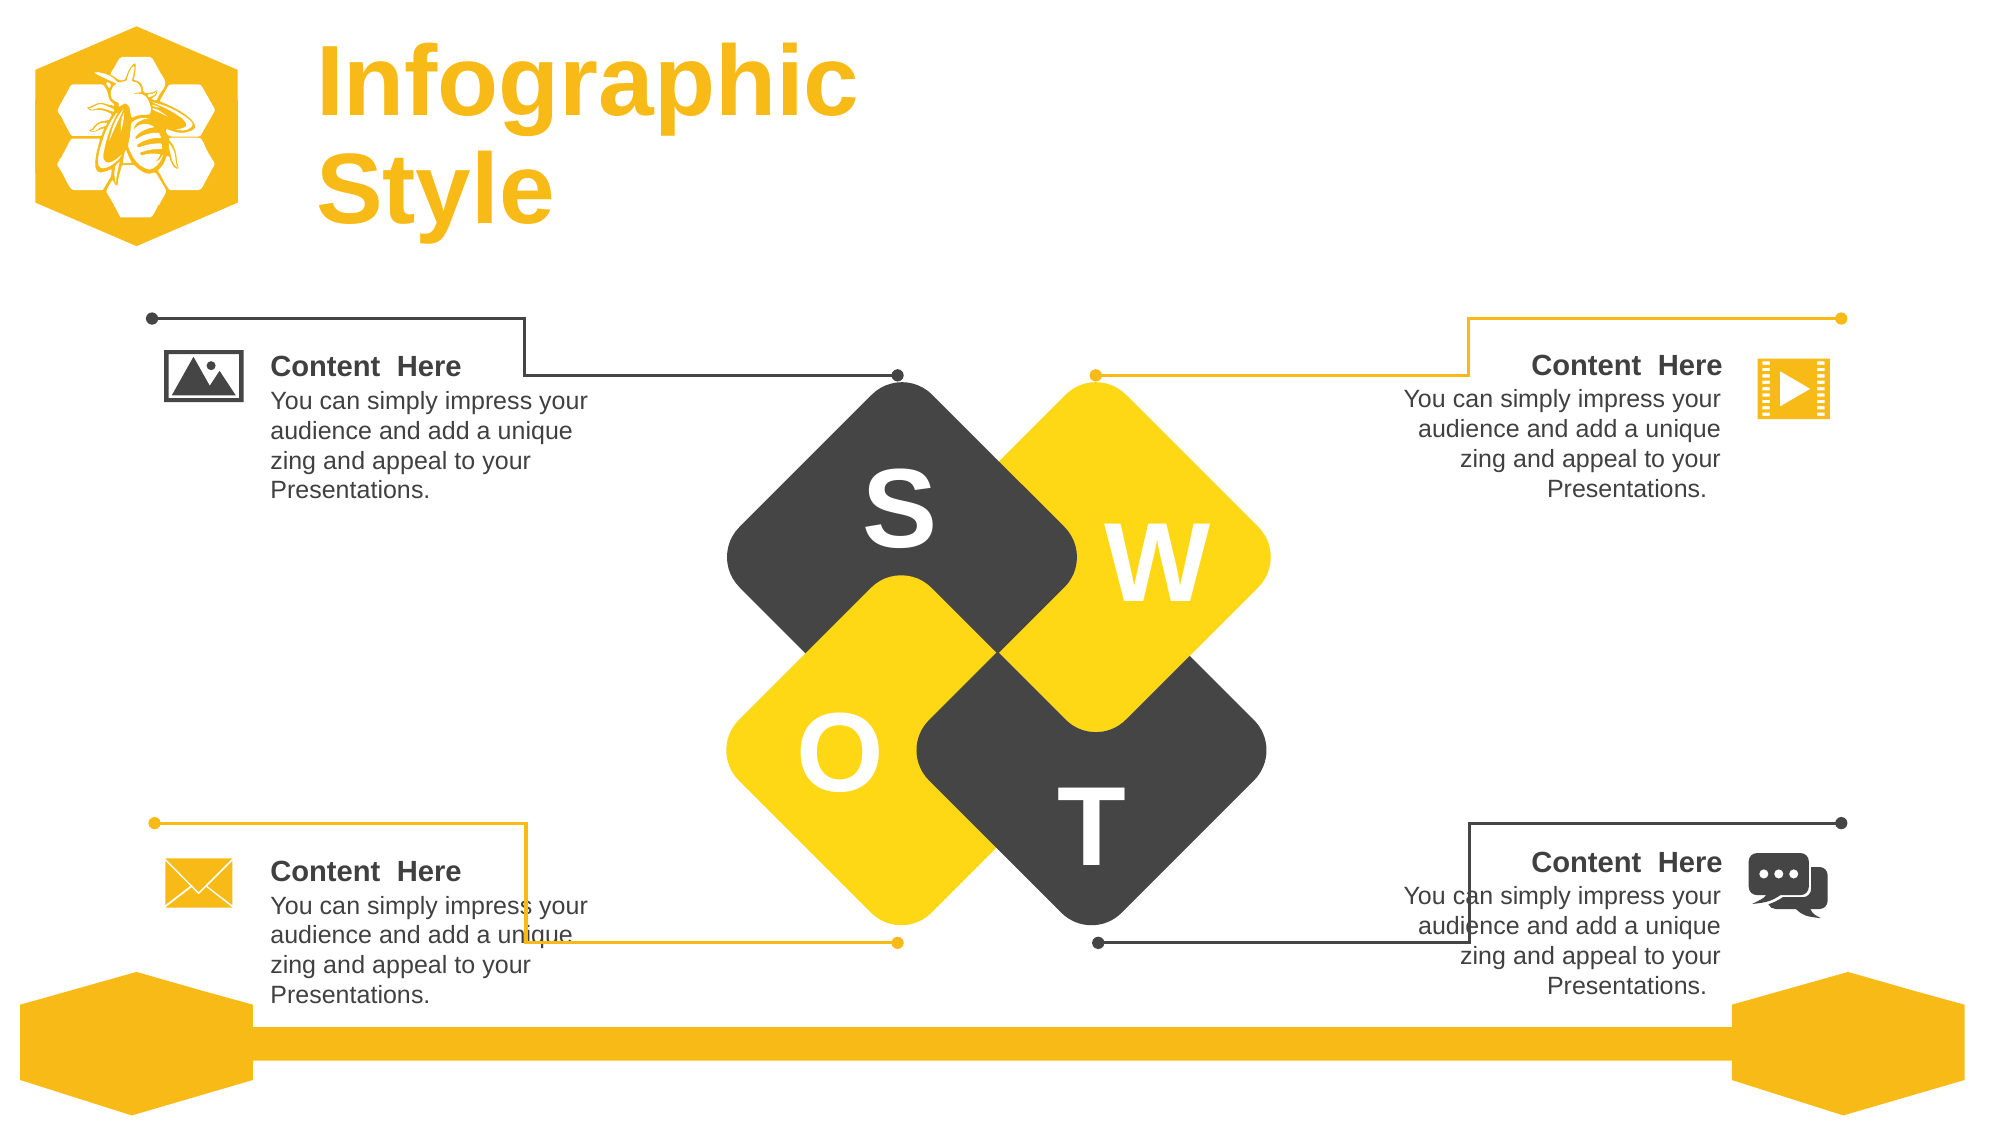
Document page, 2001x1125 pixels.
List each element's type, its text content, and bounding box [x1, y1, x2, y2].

text_box [163, 376, 245, 403]
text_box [255, 376, 623, 514]
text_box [255, 943, 623, 1019]
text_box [154, 823, 898, 943]
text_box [1098, 823, 1842, 943]
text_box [1379, 376, 1738, 512]
list Infographic Style [301, 77, 1110, 197]
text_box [1095, 318, 1842, 376]
text_box [1757, 376, 1831, 420]
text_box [751, 420, 1246, 897]
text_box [152, 318, 898, 376]
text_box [1379, 943, 1738, 1009]
